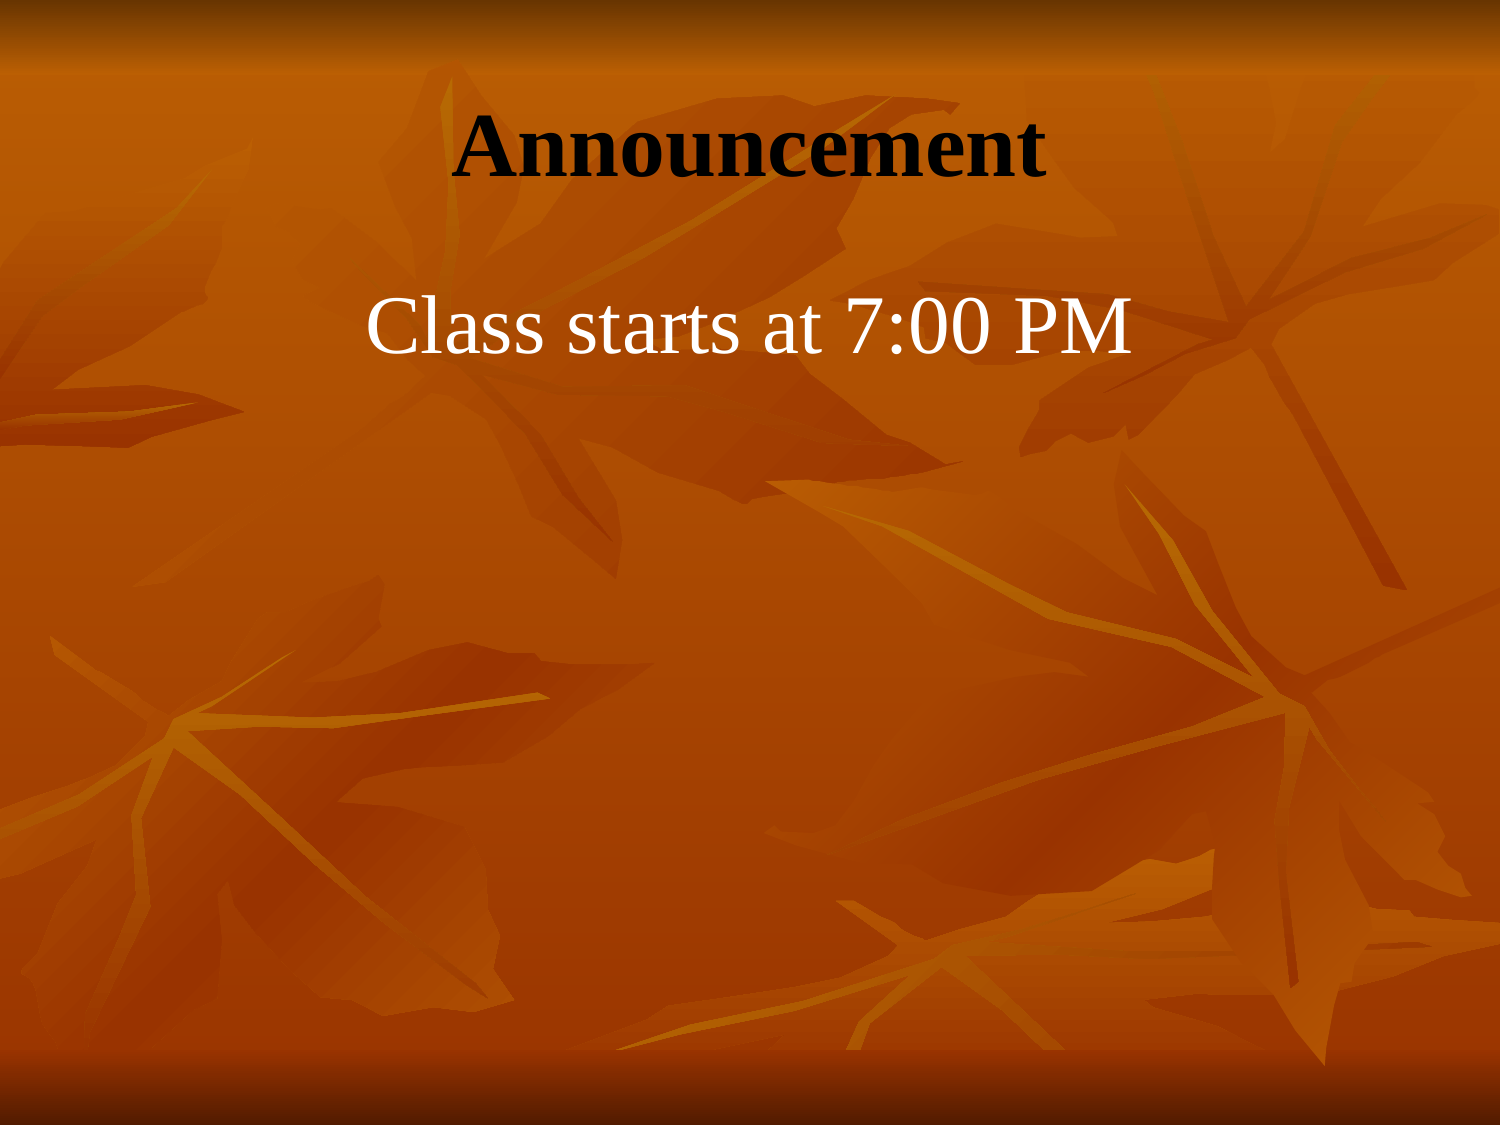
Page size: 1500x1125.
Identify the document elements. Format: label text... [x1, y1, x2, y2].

title Announcement [74, 45, 1426, 234]
list Class starts at 7:00 PM [74, 262, 1426, 1006]
